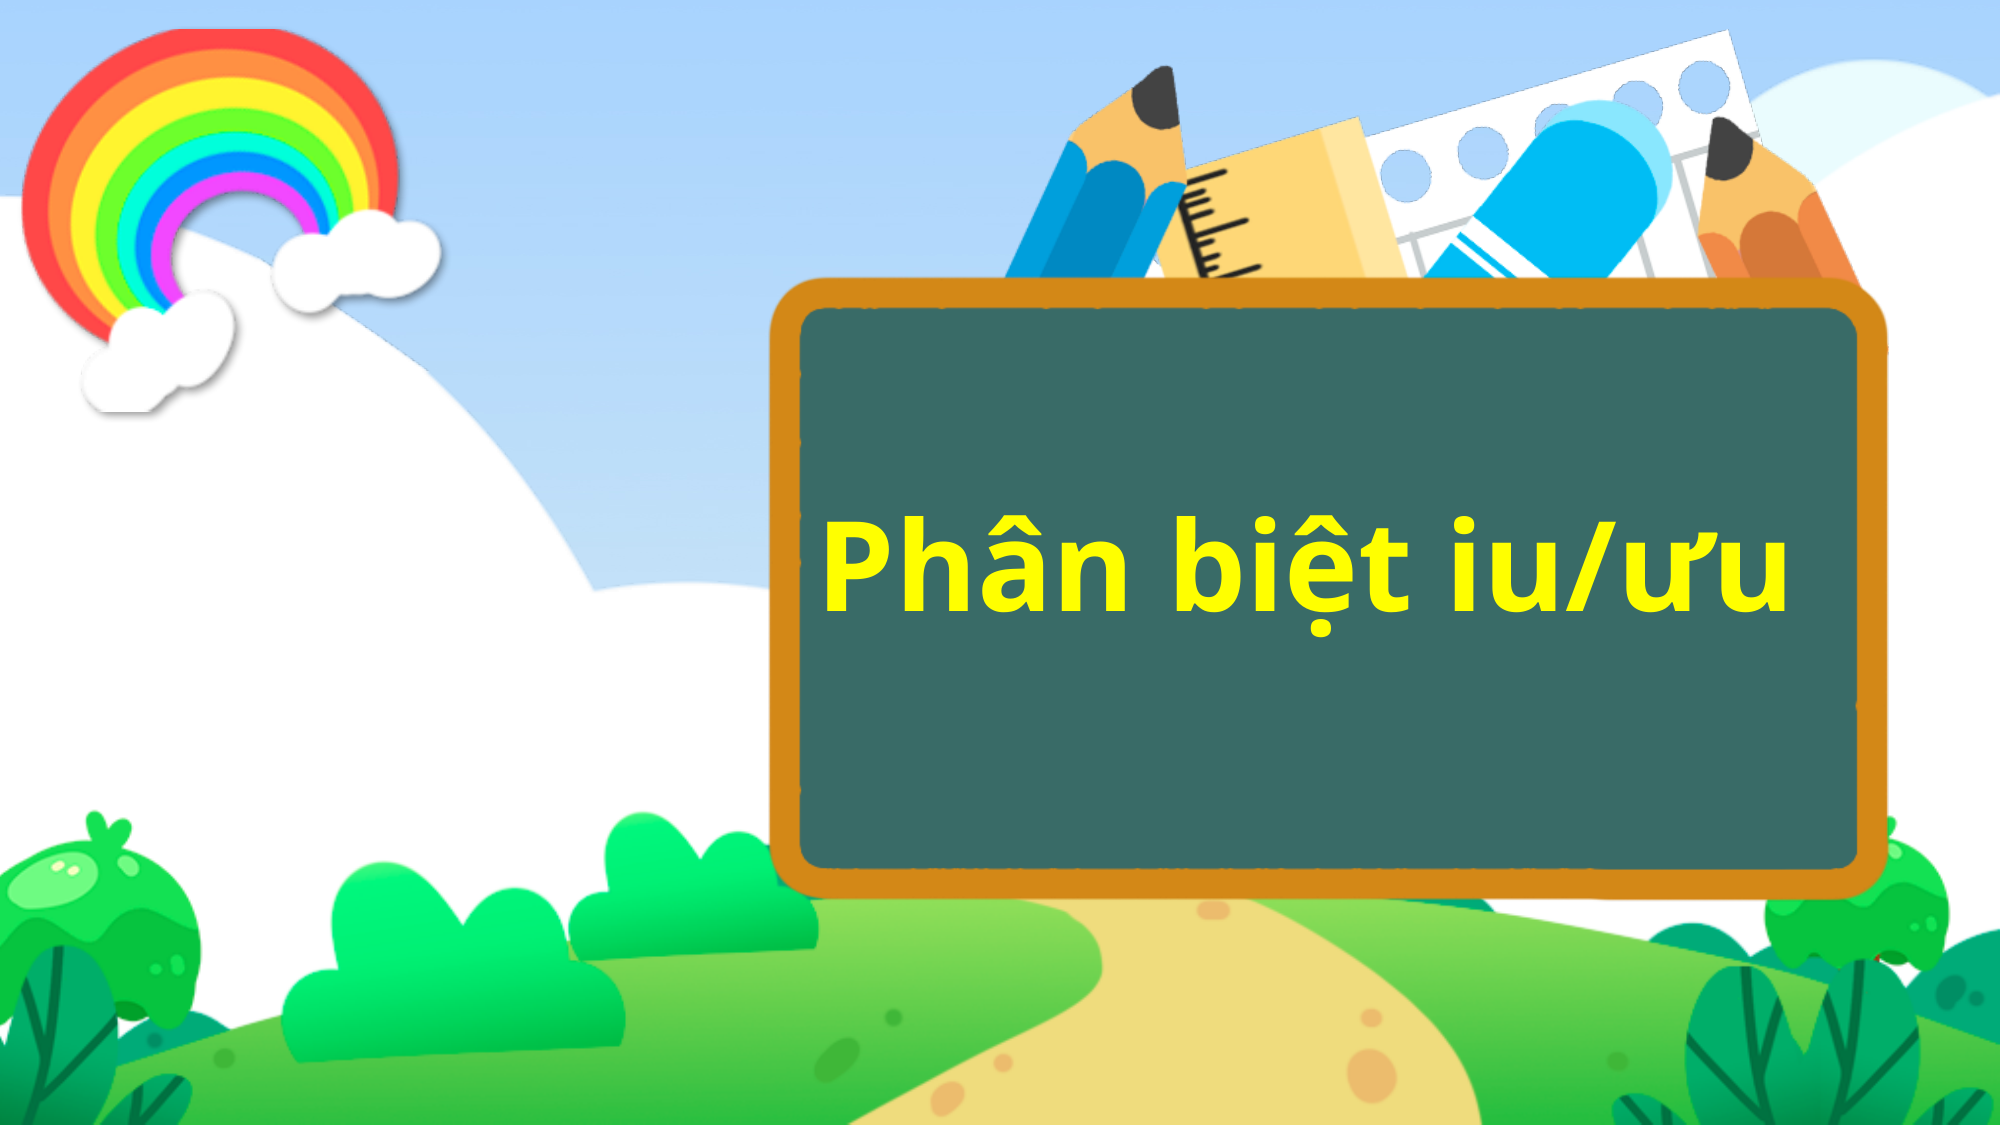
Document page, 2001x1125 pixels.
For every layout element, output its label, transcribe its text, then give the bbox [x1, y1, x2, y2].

picture [0, 0, 2000, 1125]
text_box Phân biệt iu/ưu [462, 479, 2000, 644]
